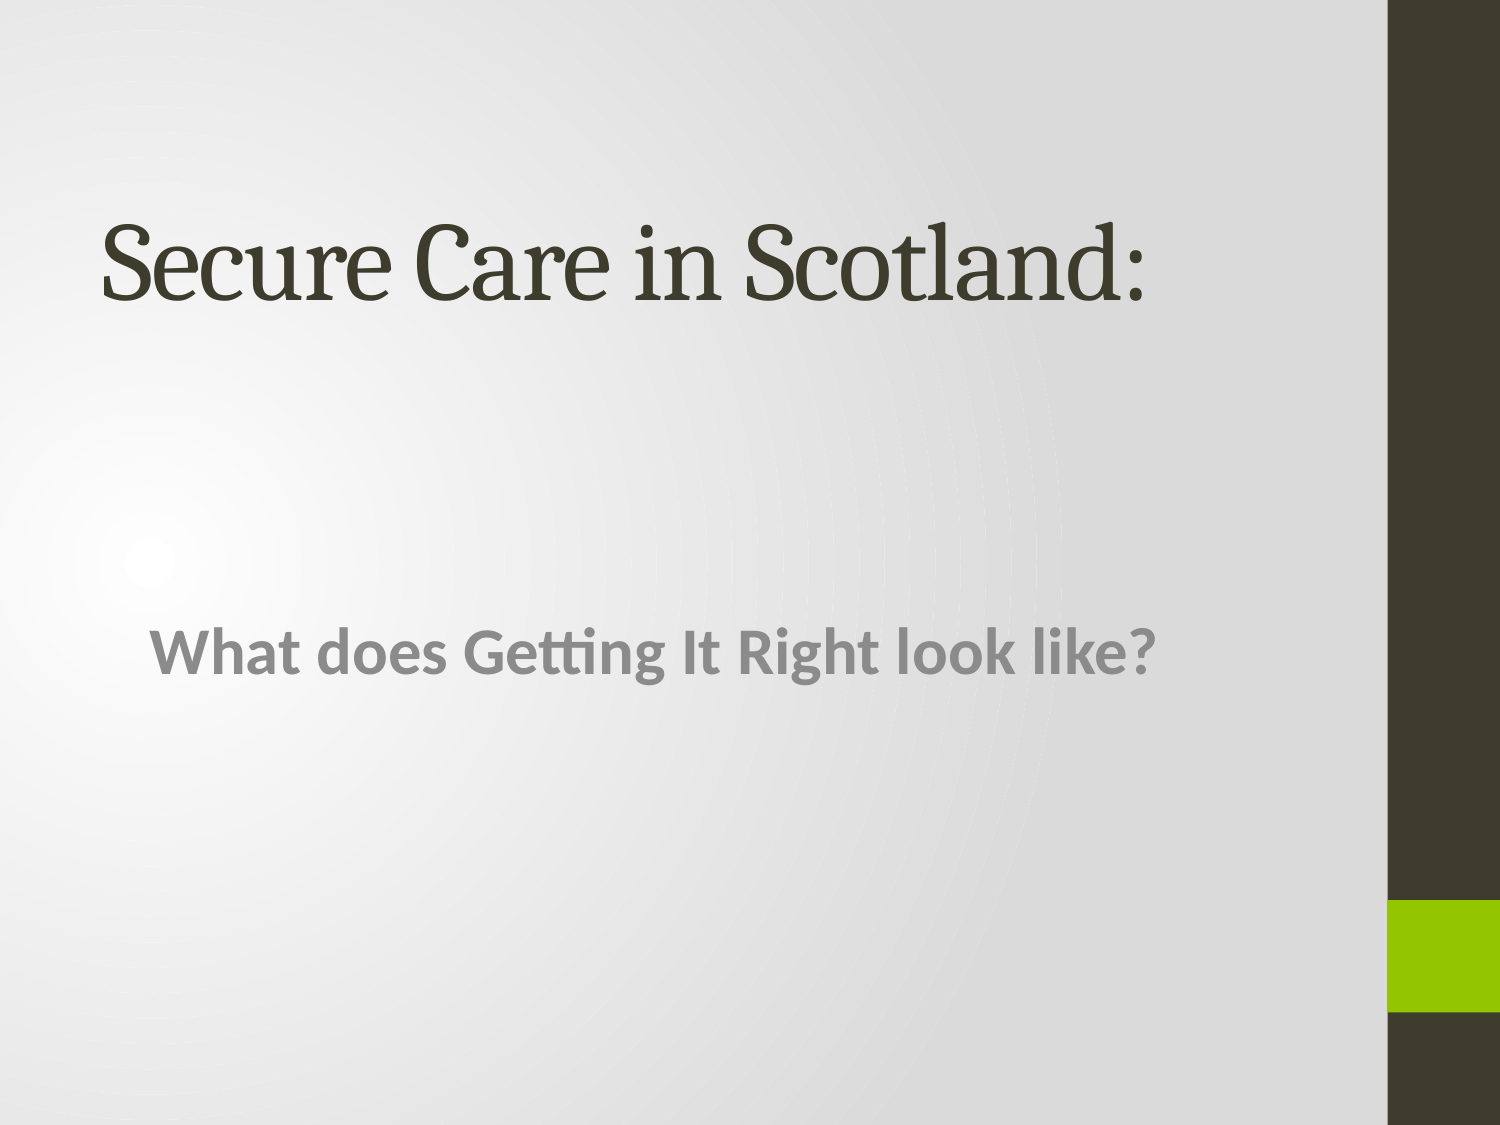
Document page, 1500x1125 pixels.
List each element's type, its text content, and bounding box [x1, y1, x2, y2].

subtitle What does Getting It Right look like? [125, 600, 1185, 775]
title Secure Care in Scotland: [87, 174, 1325, 601]
